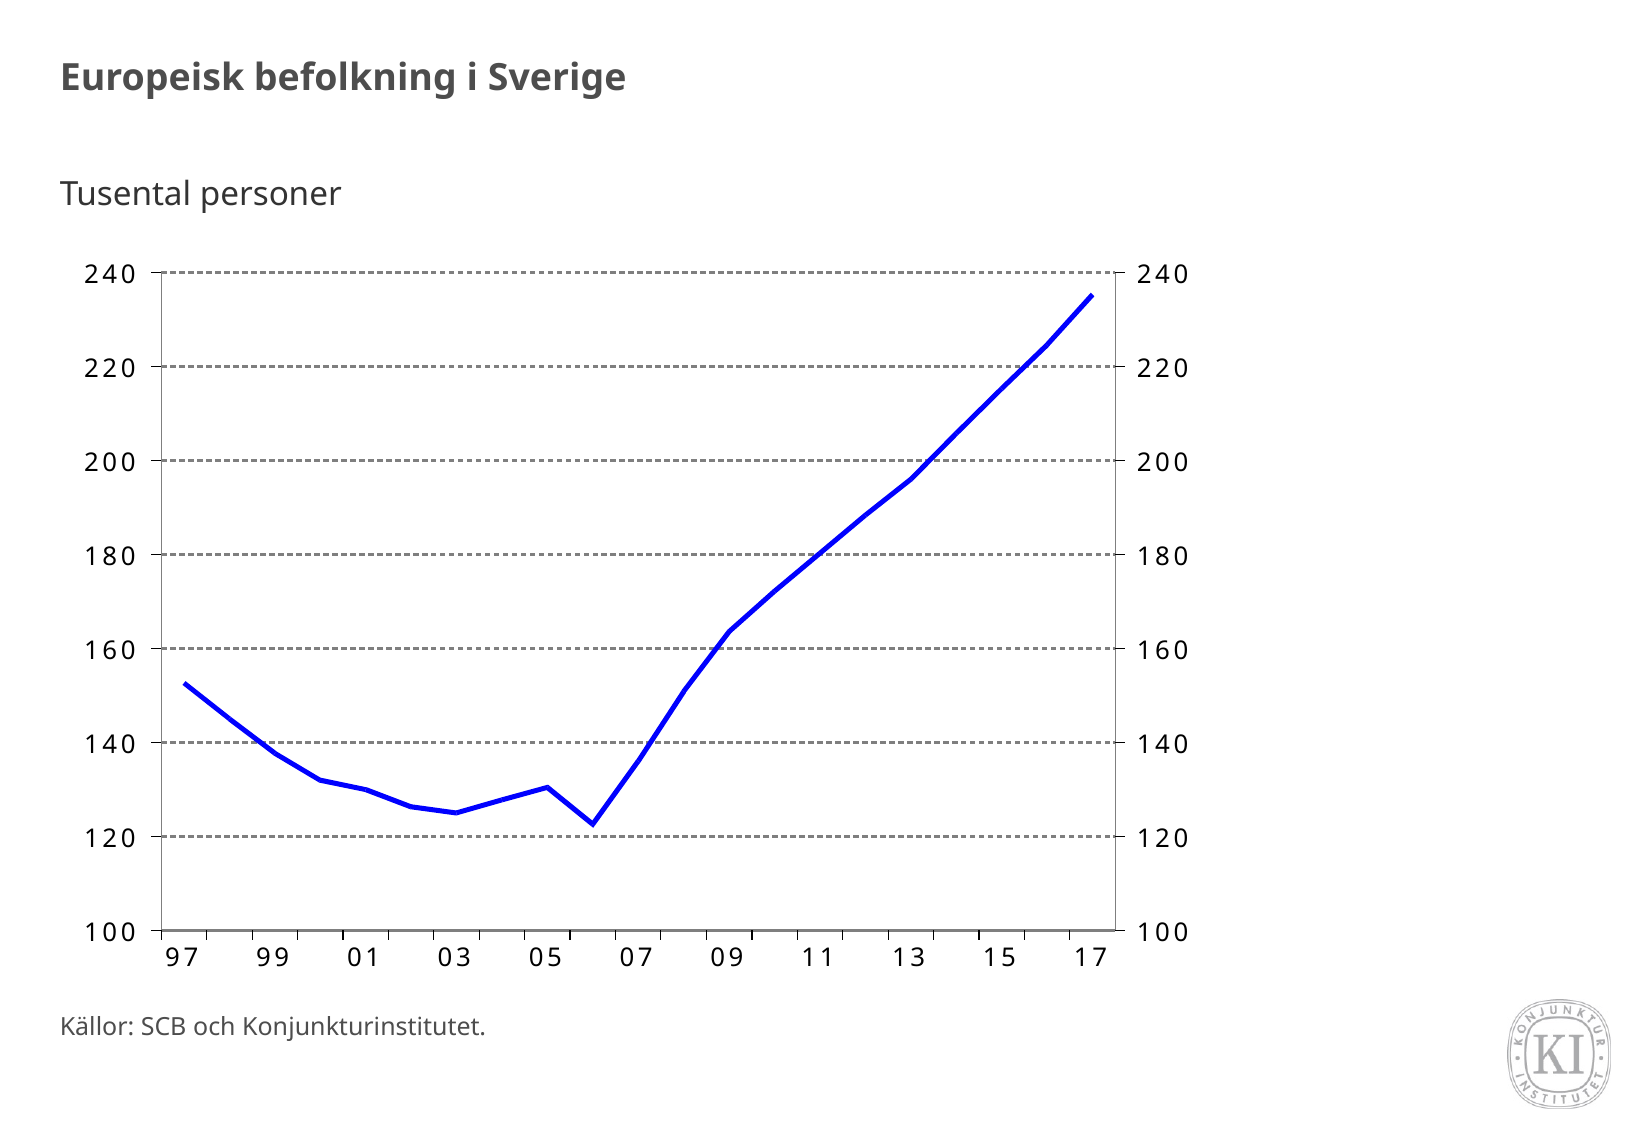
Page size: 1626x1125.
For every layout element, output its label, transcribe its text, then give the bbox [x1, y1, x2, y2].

title Europeisk befolkning i Sverige [44, 45, 1545, 114]
picture [1507, 999, 1611, 1109]
list Tusental personer [44, 125, 1545, 220]
subtitle Källor: SCB och Konjunkturinstitutet. [44, 1003, 1474, 1106]
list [44, 236, 1246, 987]
